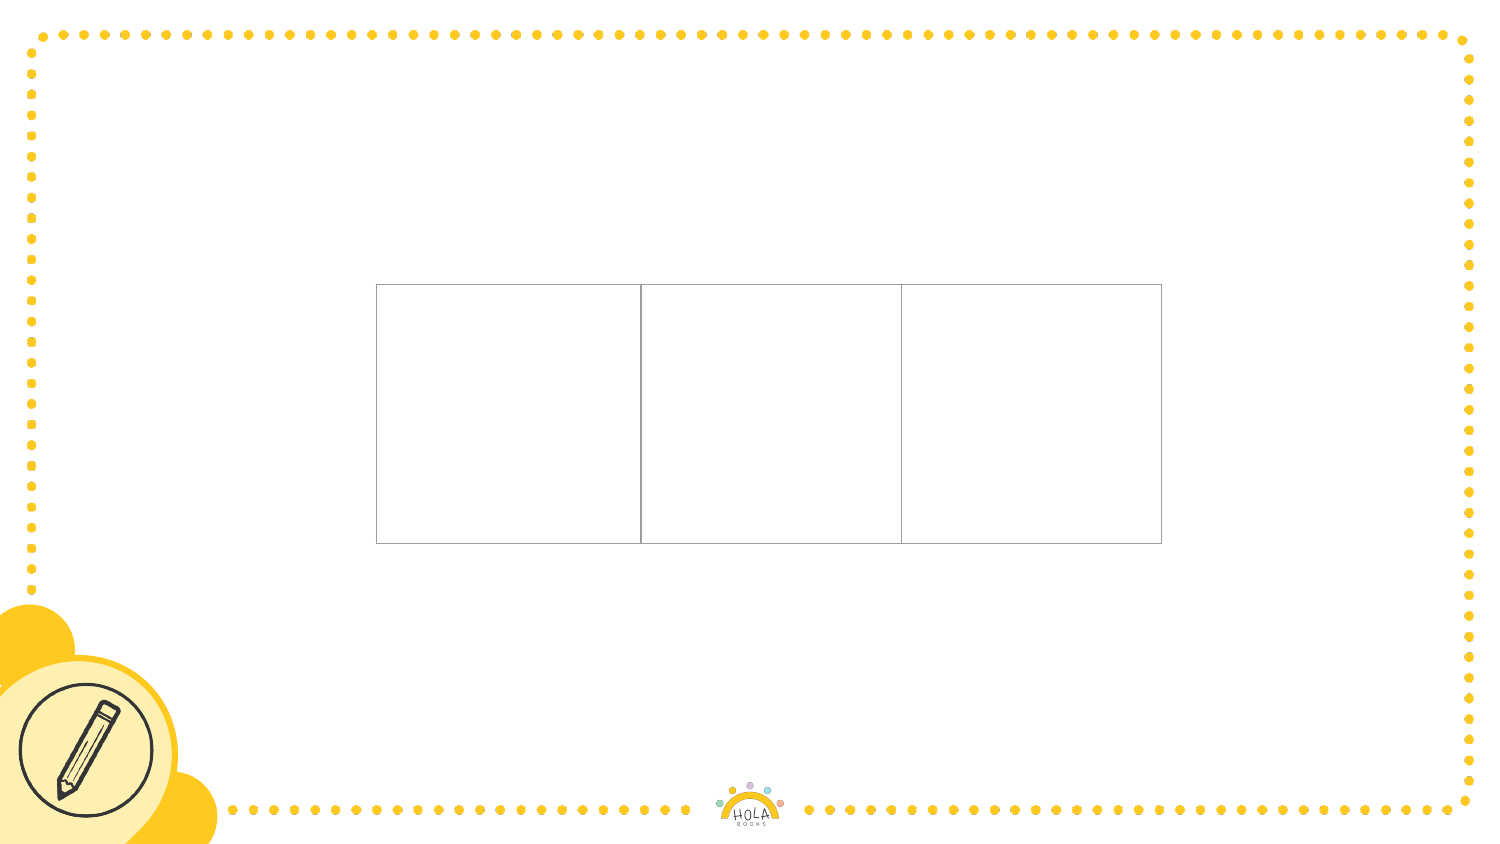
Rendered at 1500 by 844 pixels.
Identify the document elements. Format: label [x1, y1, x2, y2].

table_header [902, 285, 1161, 543]
table_header [377, 285, 640, 543]
picture [0, 0, 1500, 844]
table_header [642, 285, 901, 543]
